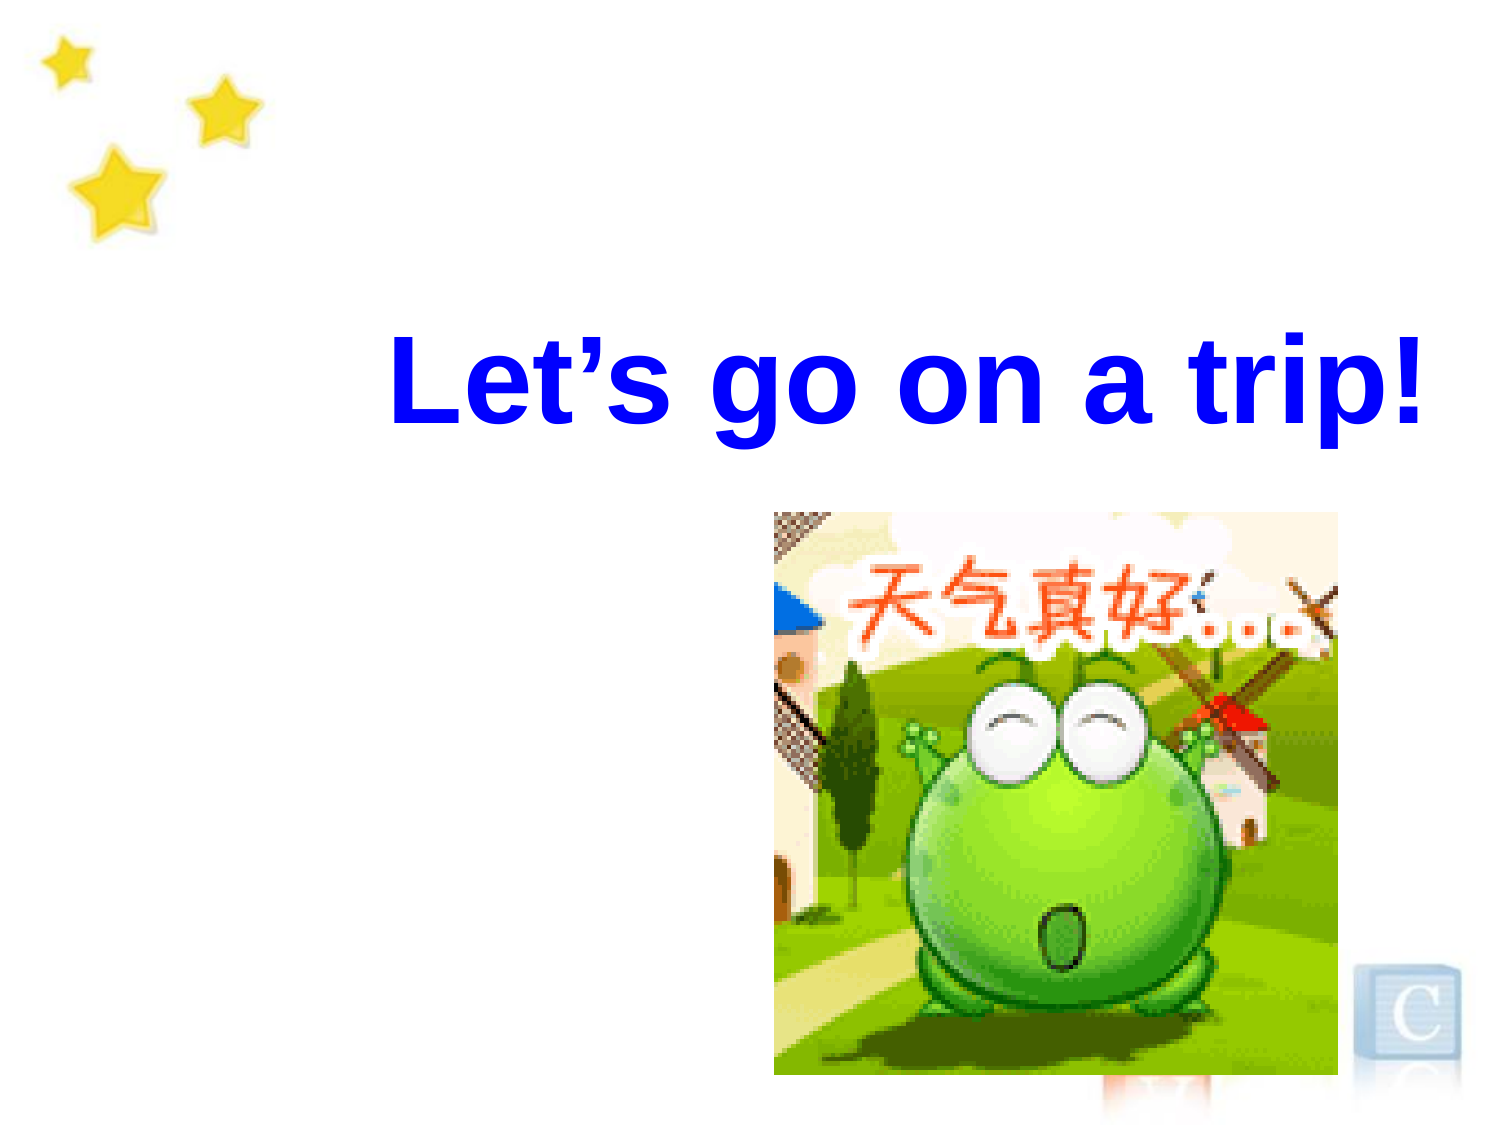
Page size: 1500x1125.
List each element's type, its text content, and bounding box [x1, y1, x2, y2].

text_box Let’s go on a trip! [372, 290, 1495, 456]
picture [0, 0, 1500, 1125]
